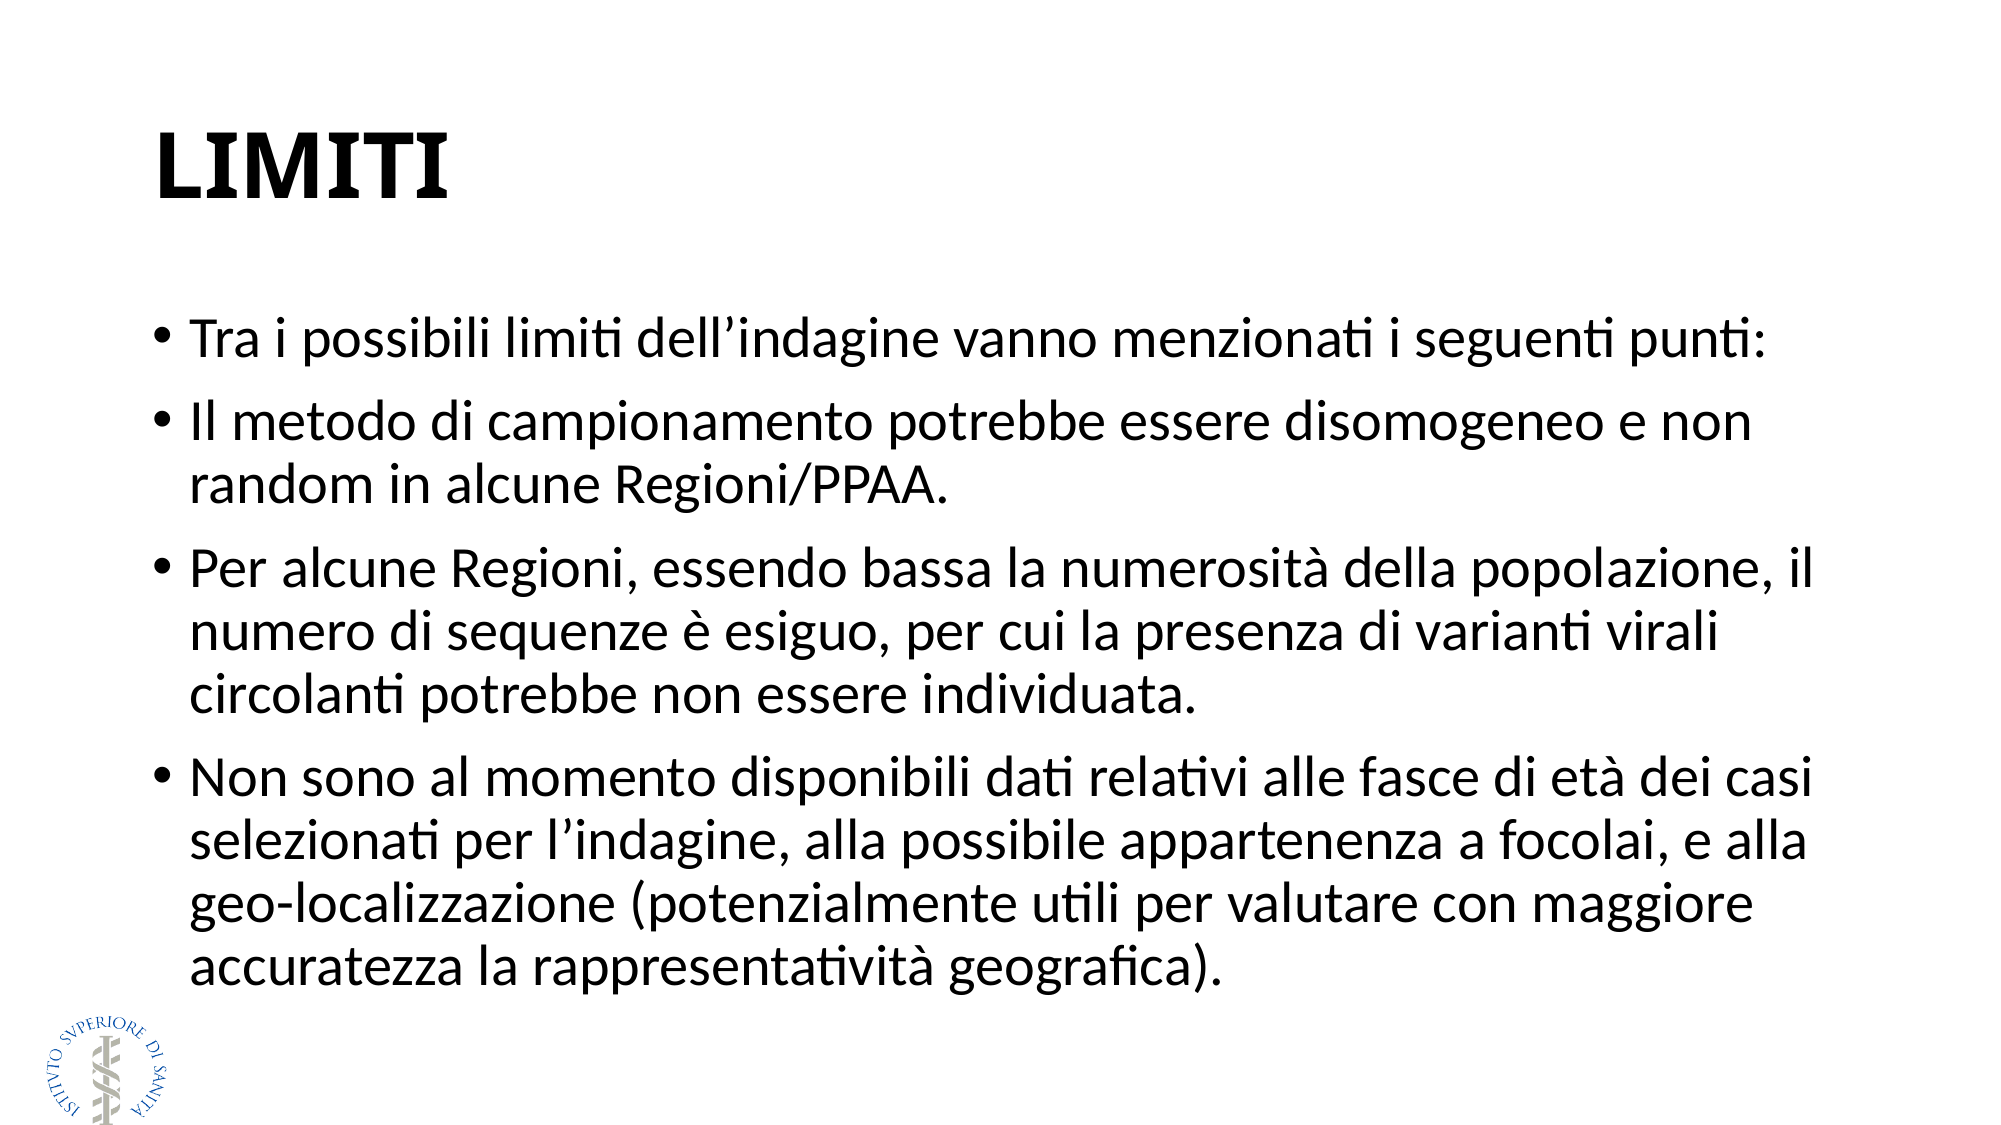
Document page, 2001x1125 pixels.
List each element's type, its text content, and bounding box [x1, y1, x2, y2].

title LIMITI [137, 59, 1863, 278]
picture [30, 999, 182, 1125]
list Tra i possibili limiti dell’indagine vanno menzionati i seguenti punti: Il metodo di campionamento potrebbe essere disomogeneo e non random in alcune Regioni/PPAA. Per alcune Regioni, essendo bassa la numerosità della popolazione, il numero di sequenze è esiguo, per cui la presenza di varianti virali circolanti potrebbe non essere individuata. Non sono al momento disponibili dati relativi alle fasce di età dei casi selezionati per l’indagine, alla possibile appartenenza a focolai, e alla geo-localizzazione (potenzialmente utili per valutare con maggiore accuratezza la rappresentatività geografica). [137, 299, 1863, 1014]
